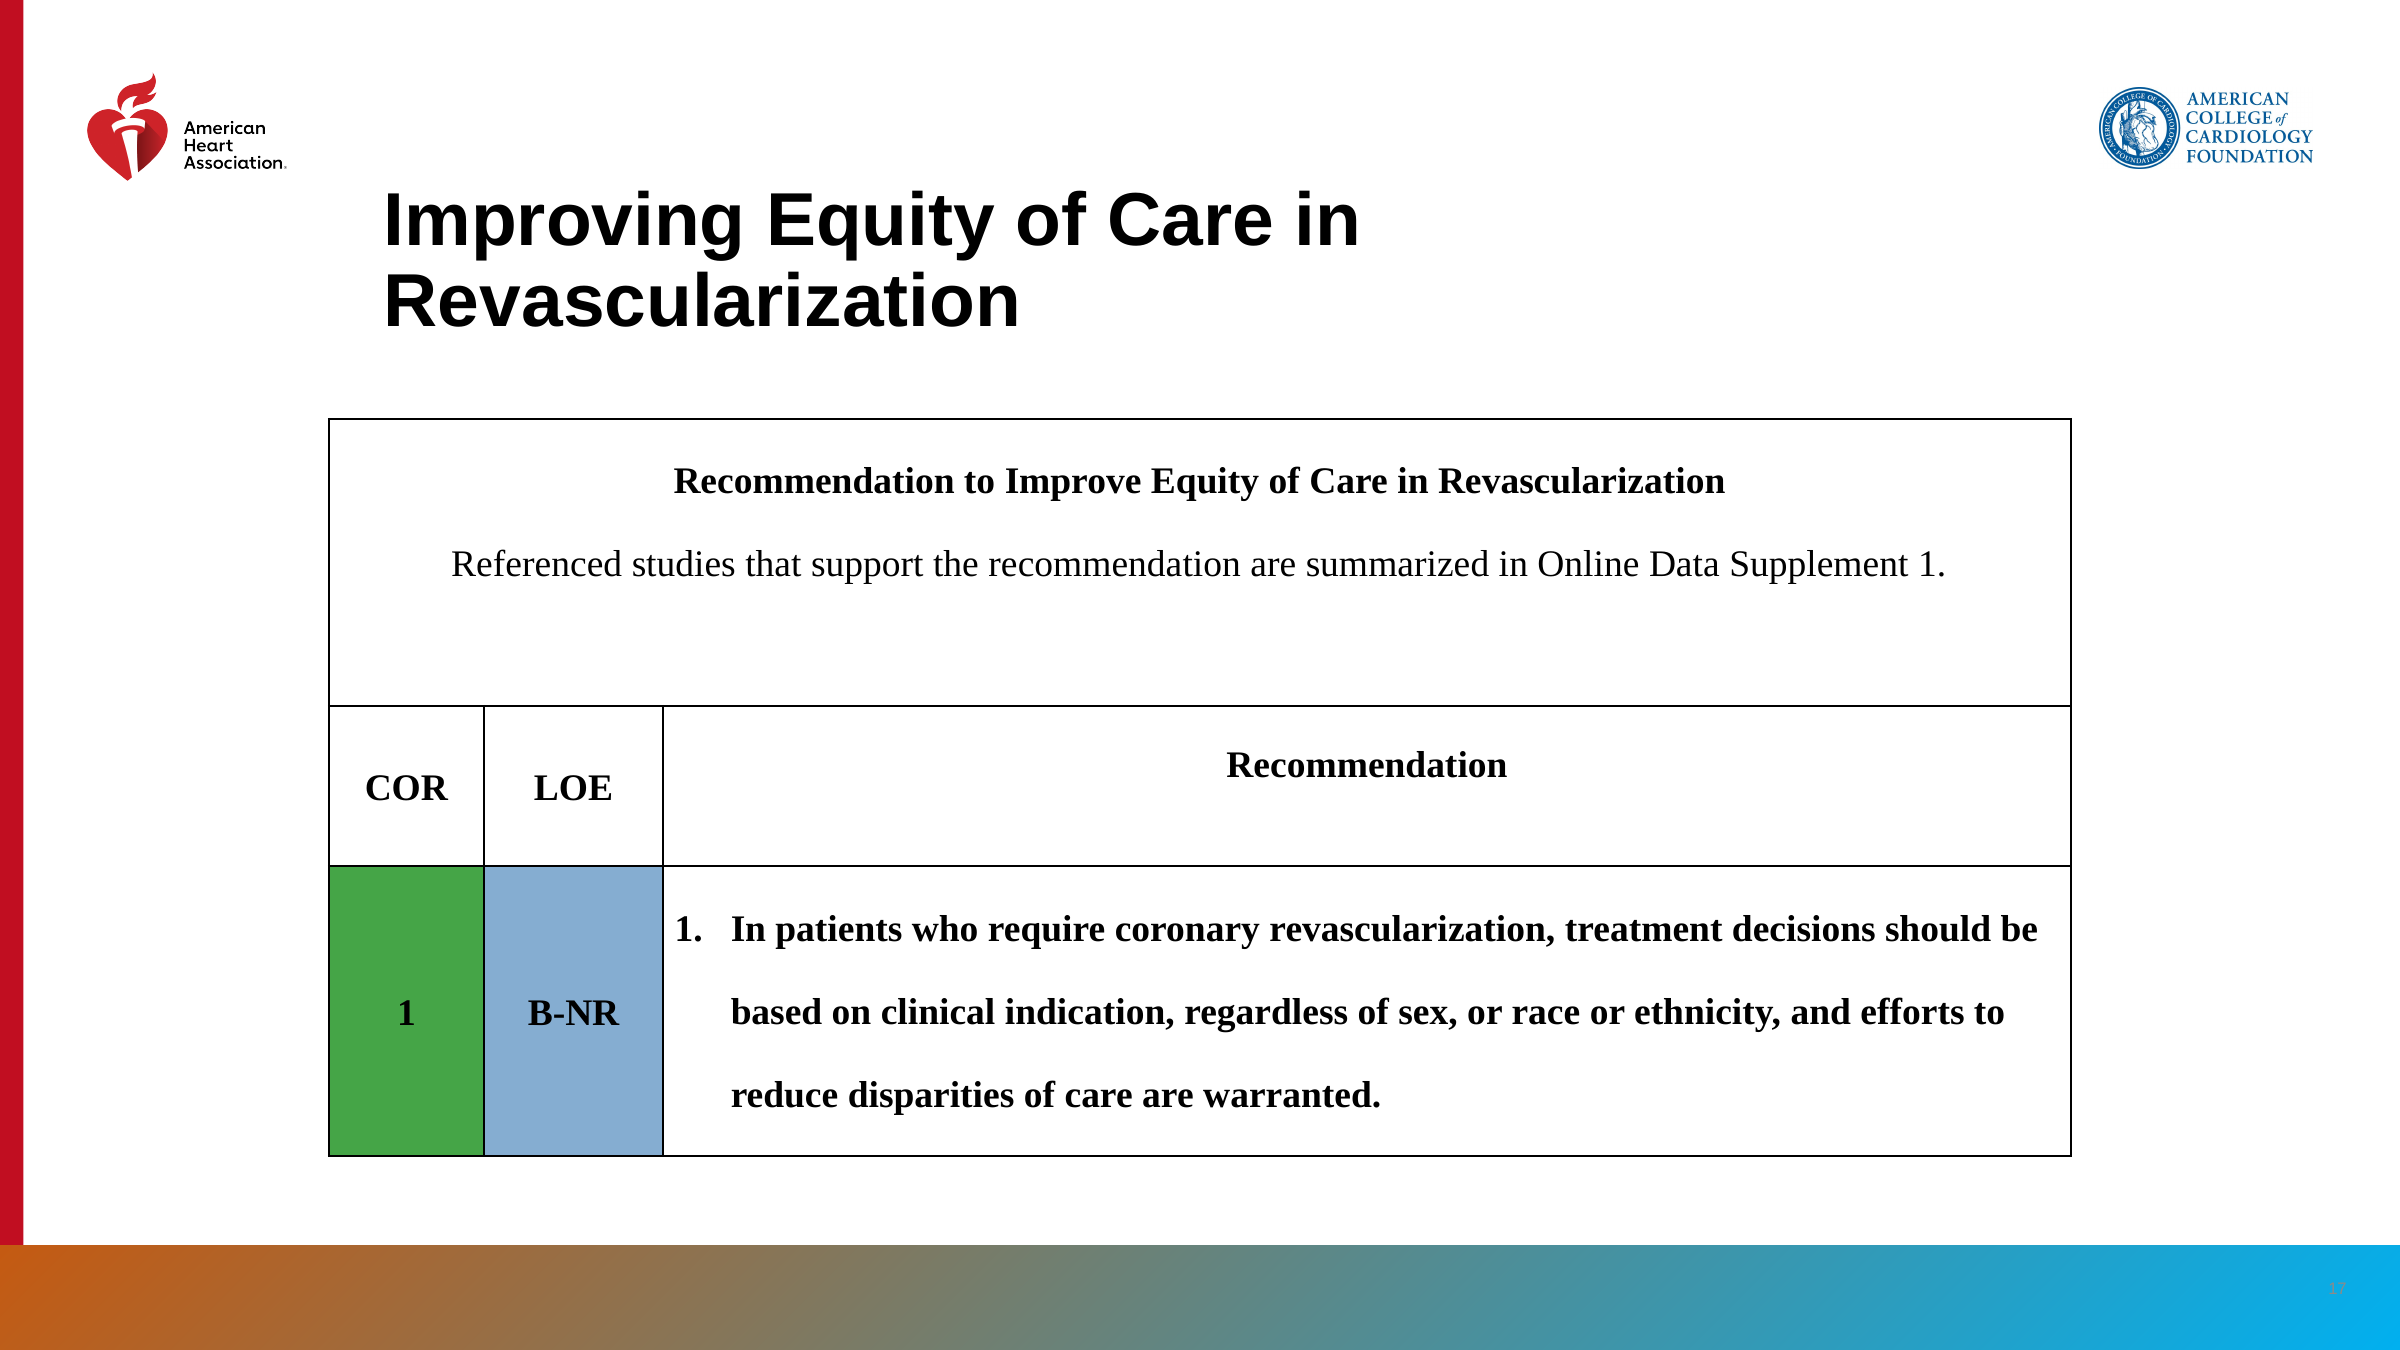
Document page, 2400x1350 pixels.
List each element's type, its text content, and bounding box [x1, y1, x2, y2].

title Improving Equity of Care in Revascularization [368, 200, 2032, 350]
slide_number ‹#› [2301, 1251, 2374, 1324]
picture [2099, 87, 2313, 169]
table_cell LOE [485, 707, 662, 865]
table_cell Recommendation [664, 707, 2070, 865]
table_cell B-NR [485, 867, 662, 1155]
table_header Recommendation to Improve Equity of Care in Revascularization Referenced studies that support the recommendation are summarized in Online Data Supplement 1. [330, 420, 2070, 705]
table_cell COR [330, 707, 483, 865]
table_cell 1 [330, 867, 483, 1155]
picture [87, 72, 287, 181]
table_cell In patients who require coronary revascularization, treatment decisions should be based on clinical indication, regardless of sex, or race or ethnicity, and efforts to reduce disparities of care are warranted. [664, 867, 2070, 1155]
